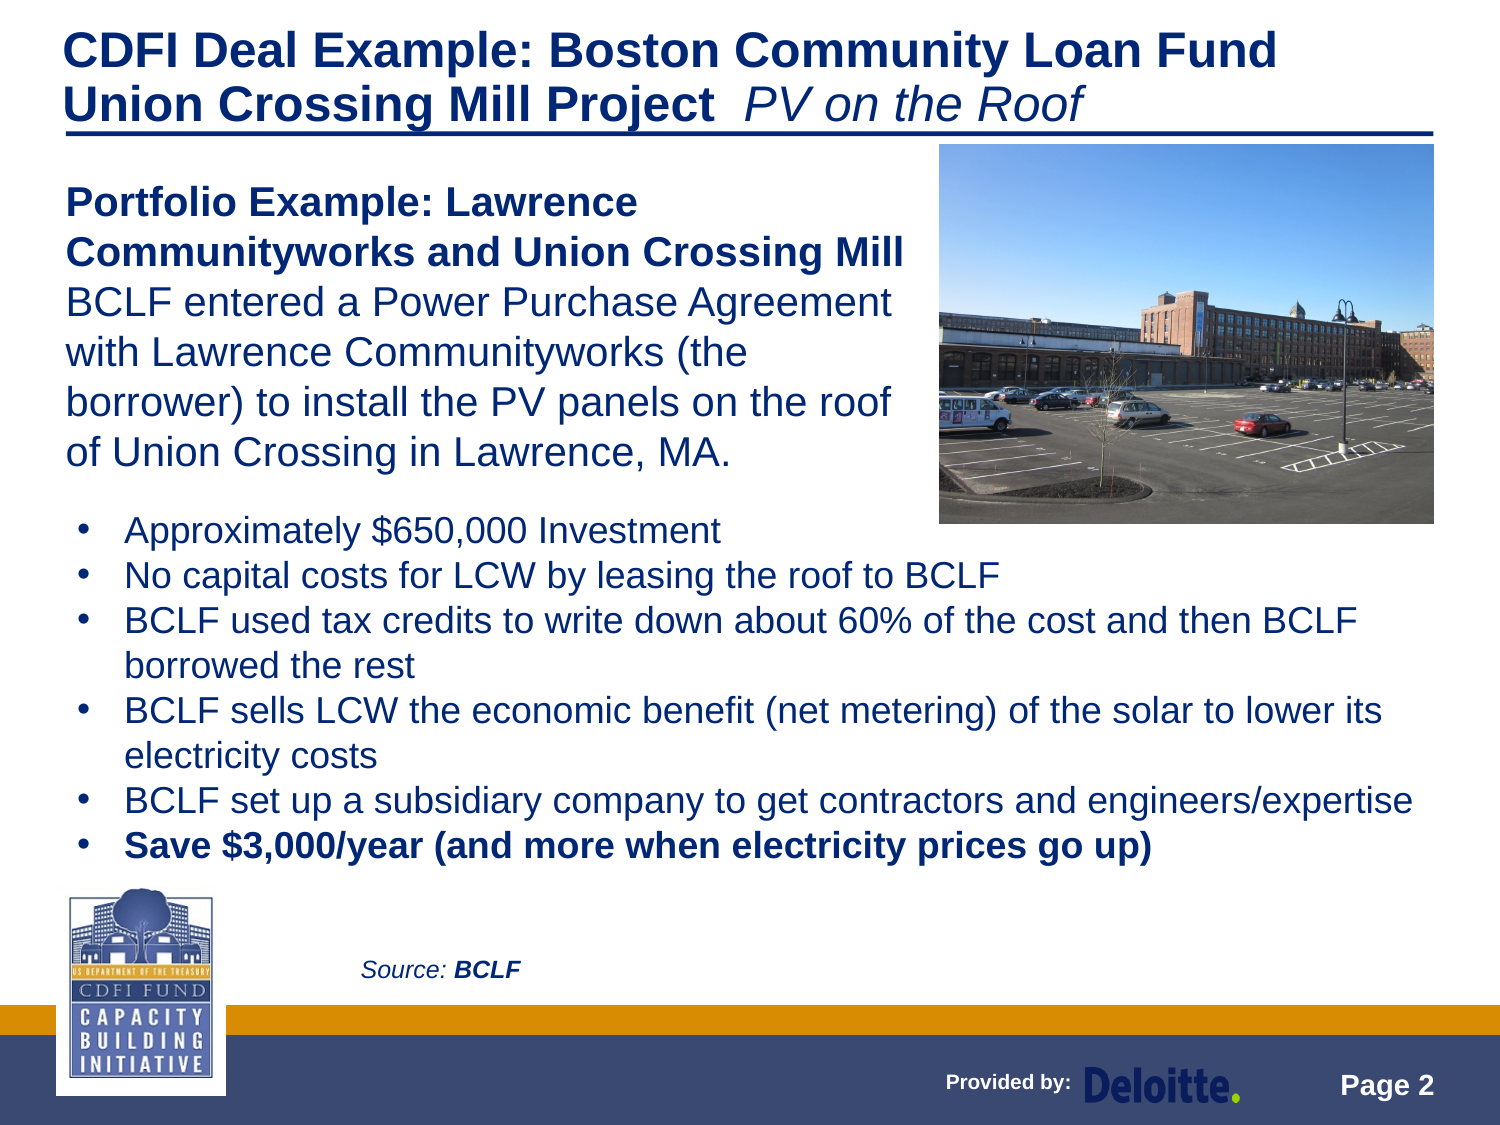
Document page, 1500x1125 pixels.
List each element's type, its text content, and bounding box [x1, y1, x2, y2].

picture [1083, 1065, 1241, 1106]
text_box CDFI Deal Example: Boston Community Loan Fund Union Crossing Mill Project PV on the Roof [62, 22, 1429, 132]
text_box Source: BCLF [345, 945, 1401, 991]
picture [938, 144, 1434, 524]
text_box Approximately $650,000 Investment No capital costs for LCW by leasing the roof to BCLF BCLF used tax credits to write down about 60% of the cost and then BCLF borrowed the rest BCLF sells LCW the economic benefit (net metering) of the solar to lower its electricity costs BCLF set up a subsidiary company to get contractors and engineers/expertise Save $3,000/year (and more when electricity prices go up) [62, 498, 1475, 864]
list Portfolio Example: Lawrence Communityworks and Union Crossing Mill BCLF entered a Power Purchase Agreement with Lawrence Communityworks (the borrower) to install the PV panels on the roof of Union Crossing in Lawrence, MA. [65, 174, 930, 498]
picture [56, 870, 226, 1096]
